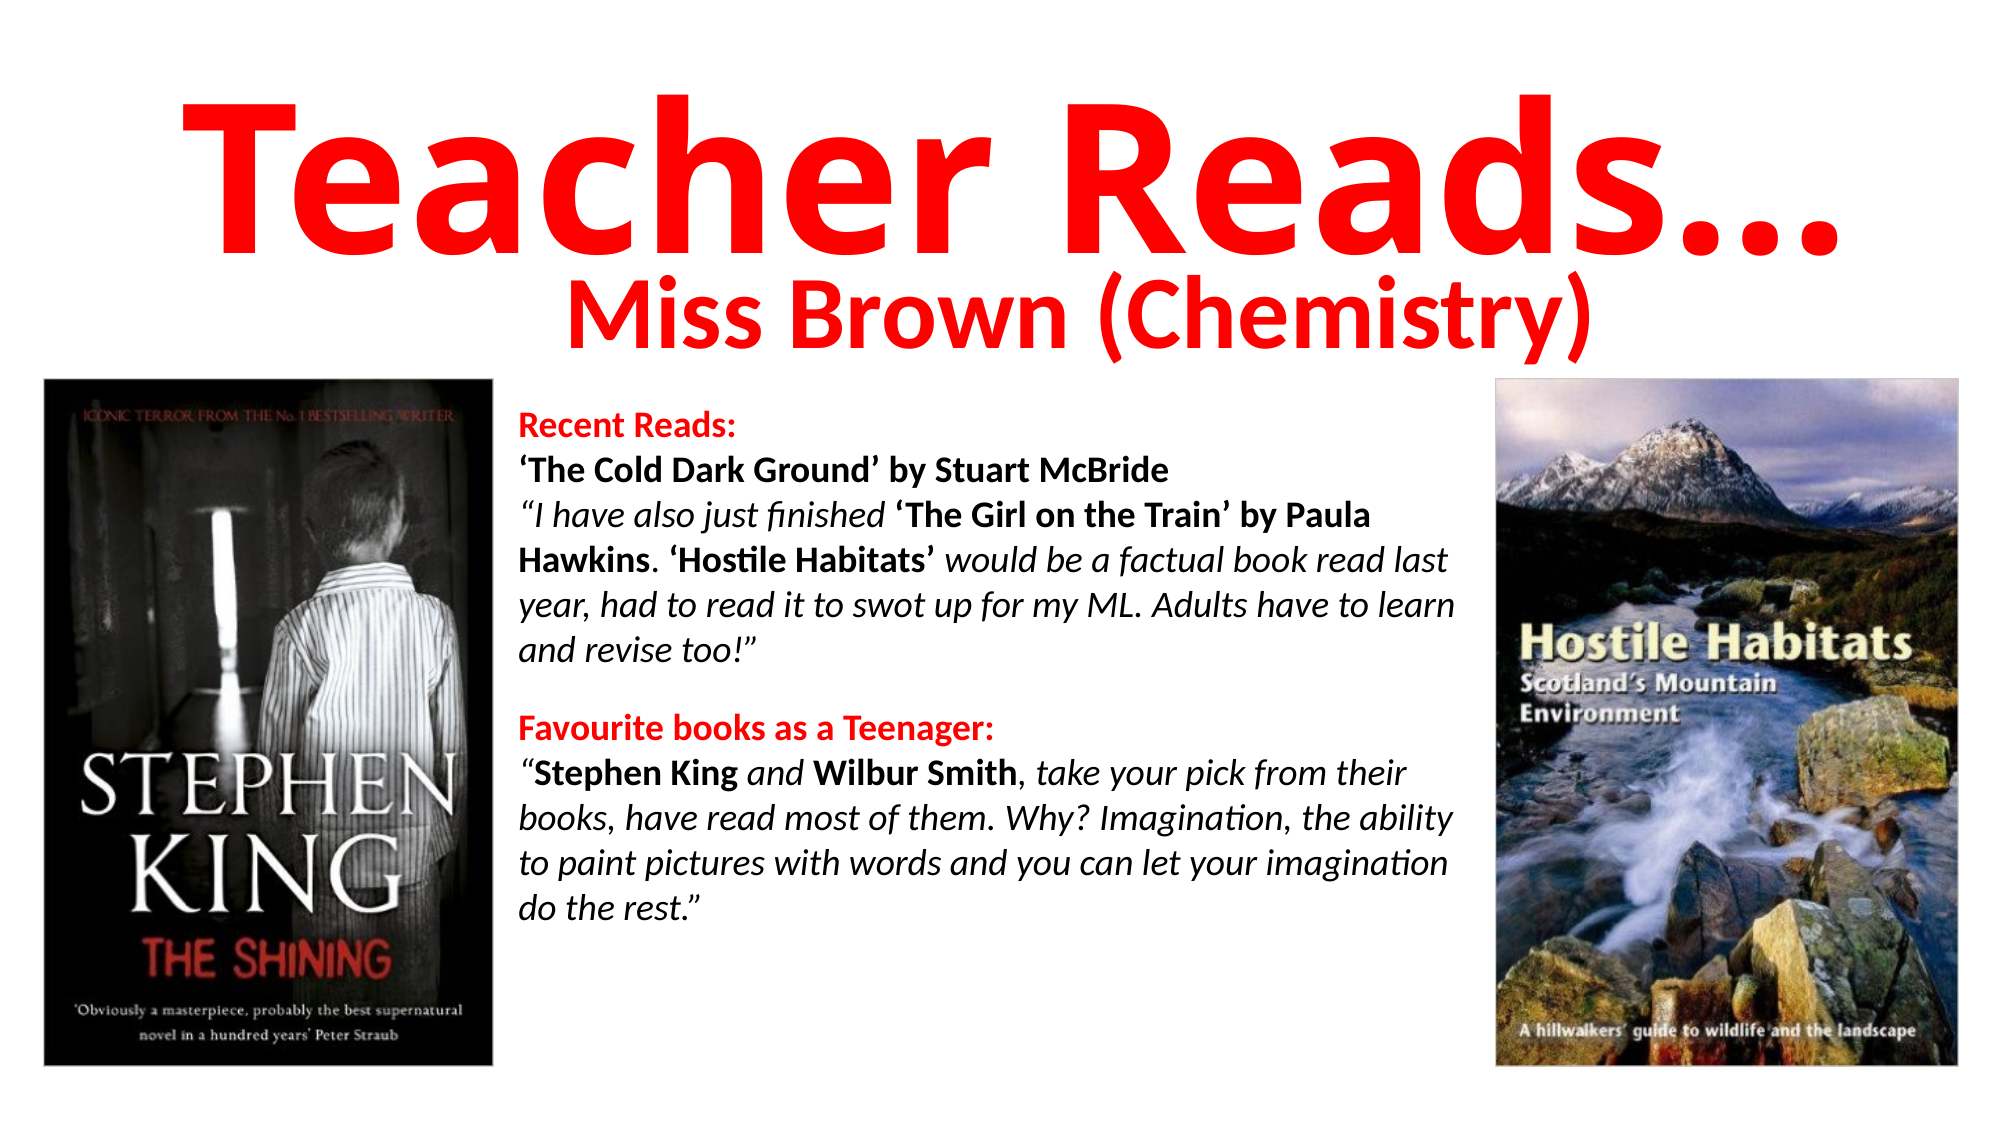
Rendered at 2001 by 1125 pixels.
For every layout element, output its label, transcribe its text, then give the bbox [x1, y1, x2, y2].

text_box Recent Reads: ‘The Cold Dark Ground’ by Stuart McBride “I have also just finished ‘The Girl on the Train’ by Paula Hawkins. ‘Hostile Habitats’ would be a factual book read last year, had to read it to swot up for my ML. Adults have to learn and revise too!” [503, 392, 1495, 678]
text_box Favourite books as a Teenager: “Stephen King and Wilbur Smith, take your pick from their books, have read most of them. Why? Imagination, the ability to paint pictures with words and you can let your imagination do the rest.” [503, 695, 1475, 980]
text_box Teacher Reads… [164, 37, 1865, 303]
picture [1495, 378, 1959, 1067]
picture [43, 378, 494, 1067]
text_box Miss Brown (Chemistry) [549, 237, 1613, 377]
